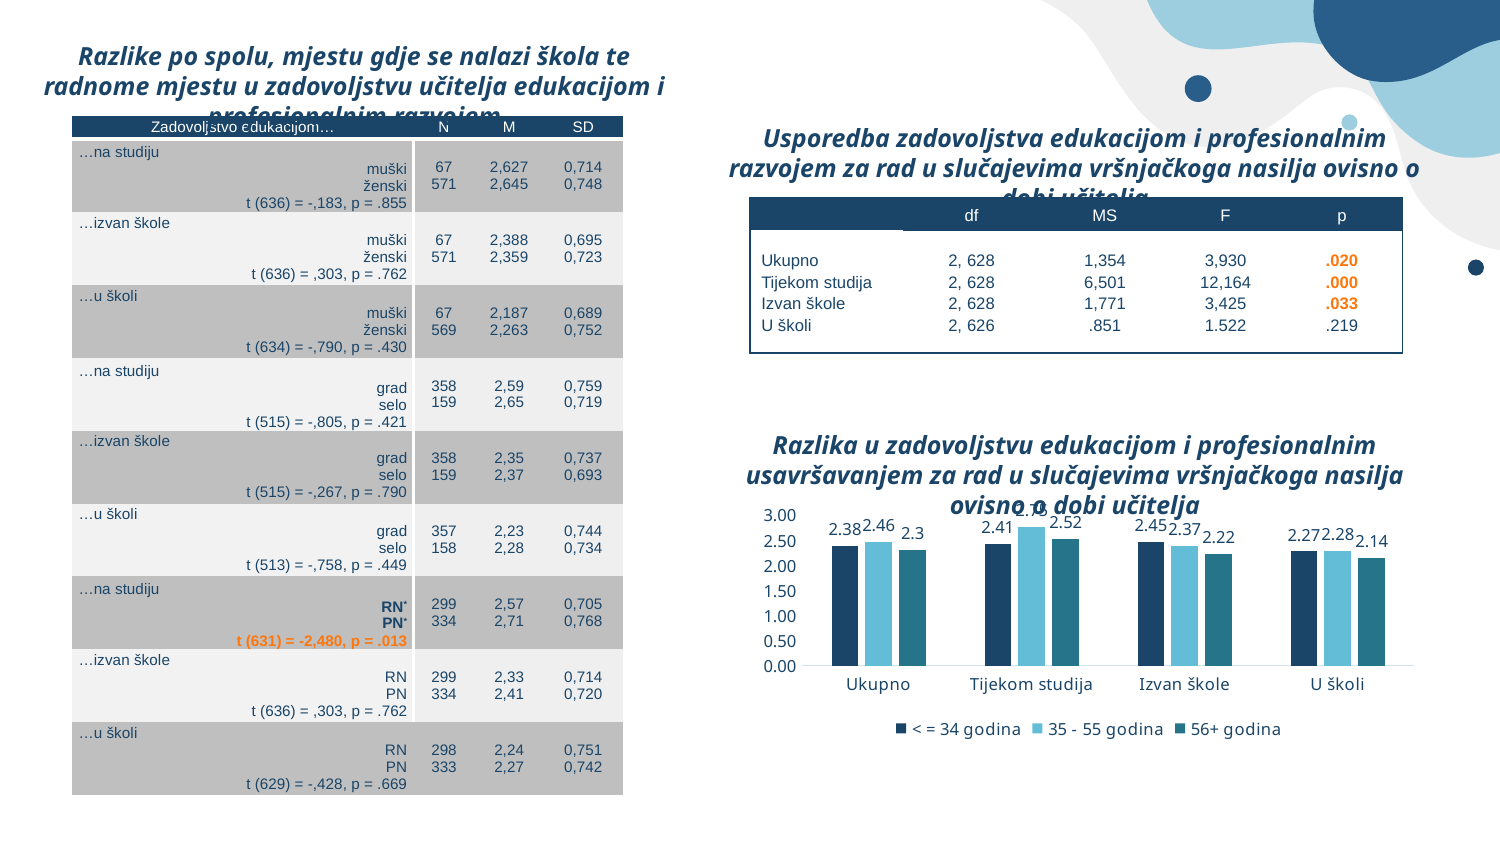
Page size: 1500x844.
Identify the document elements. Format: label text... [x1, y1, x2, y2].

table_header MS [1040, 221, 1170, 230]
table_cell 0,705 0,768 [544, 576, 623, 649]
table_cell 0,759 0,719 [544, 358, 623, 431]
table_cell 2,187 2,263 [474, 285, 544, 358]
table_cell …na studiju muški ženski t (636) = -,183, p = .855 [72, 141, 412, 212]
table_cell 67 571 [415, 141, 474, 212]
table_cell 2,57 2,71 [474, 576, 544, 649]
table_cell 2,388 2,359 [474, 212, 544, 285]
table_cell …u školi RN PN t (629) = -,428, p = .669 [72, 722, 414, 795]
table_cell 2,627 2,645 [474, 141, 544, 212]
table_cell 0,714 0,720 [544, 649, 623, 722]
table_cell 2, 628 2, 628 2, 628 2, 626 [903, 231, 1040, 352]
text_box Razlike po spolu, mjestu gdje se nalazi škola te radnome mjestu u zadovoljstvu učitelja edukacijom i profesionalnim razvojem [9, 32, 701, 138]
text_box Razlika u zadovoljstvu edukacijom i profesionalnim usavršavanjem za rad u slučajevima vršnjačkoga nasilja ovisno o dobi učitelja [700, 422, 1451, 527]
table_cell .020 .000 .033 .219 [1281, 231, 1402, 352]
text_box Usporedba zadovoljstva edukacijom i profesionalnim razvojem za rad u slučajevima vršnjačkoga nasilja ovisno o dobi učitelja [700, 115, 1451, 221]
table_cell 2,59 2,65 [474, 358, 544, 431]
table_cell 0,695 0,723 [544, 212, 623, 285]
table_cell …izvan škole muški ženski t (636) = ,303, p = .762 [72, 212, 412, 285]
table_cell 67 571 [415, 212, 474, 285]
table_cell 3,930 12,164 3,425 1.522 [1170, 231, 1281, 352]
table_cell 2,24 2,27 [474, 722, 544, 795]
table_cell …izvan škole grad selo t (515) = -,267, p = .790 [72, 431, 412, 504]
table_cell 1,354 6,501 1,771 .851 [1040, 231, 1170, 352]
table_cell 299 334 [415, 649, 474, 722]
table_cell …na studiju grad selo t (515) = -,805, p = .421 [72, 358, 412, 431]
table_header [751, 221, 903, 230]
table_cell …u školi muški ženski t (634) = -,790, p = .430 [72, 285, 412, 358]
table_cell 0,744 0,734 [544, 504, 623, 576]
table_cell 0,737 0,693 [544, 431, 623, 504]
table_cell 2,33 2,41 [474, 649, 544, 722]
table_cell 0,714 0,748 [544, 141, 623, 212]
chart [749, 497, 1429, 747]
table_header df [903, 221, 1040, 230]
table_cell 358 159 [415, 358, 474, 431]
table_cell 0,751 0,742 [544, 722, 623, 795]
table_header p [1281, 221, 1402, 230]
table_cell 0,689 0,752 [544, 285, 623, 358]
table_header F [1170, 221, 1281, 230]
table_cell …u školi grad selo t (513) = -,758, p = .449 [72, 504, 412, 576]
table_cell 298 333 [414, 722, 474, 795]
table_cell Ukupno Tijekom studija Izvan škole U školi [751, 230, 903, 352]
table_cell …na studiju RN* PN* t (631) = -2,480, p = .013 [72, 576, 412, 649]
table_cell …izvan škole RN PN t (636) = ,303, p = .762 [72, 649, 412, 722]
table_cell 2,35 2,37 [474, 431, 544, 504]
table_cell 299 334 [415, 576, 474, 649]
table_cell 2,23 2,28 [474, 504, 544, 576]
table_cell 67 569 [415, 285, 474, 358]
table_cell 357 158 [415, 504, 474, 576]
table_cell 358 159 [415, 431, 474, 504]
